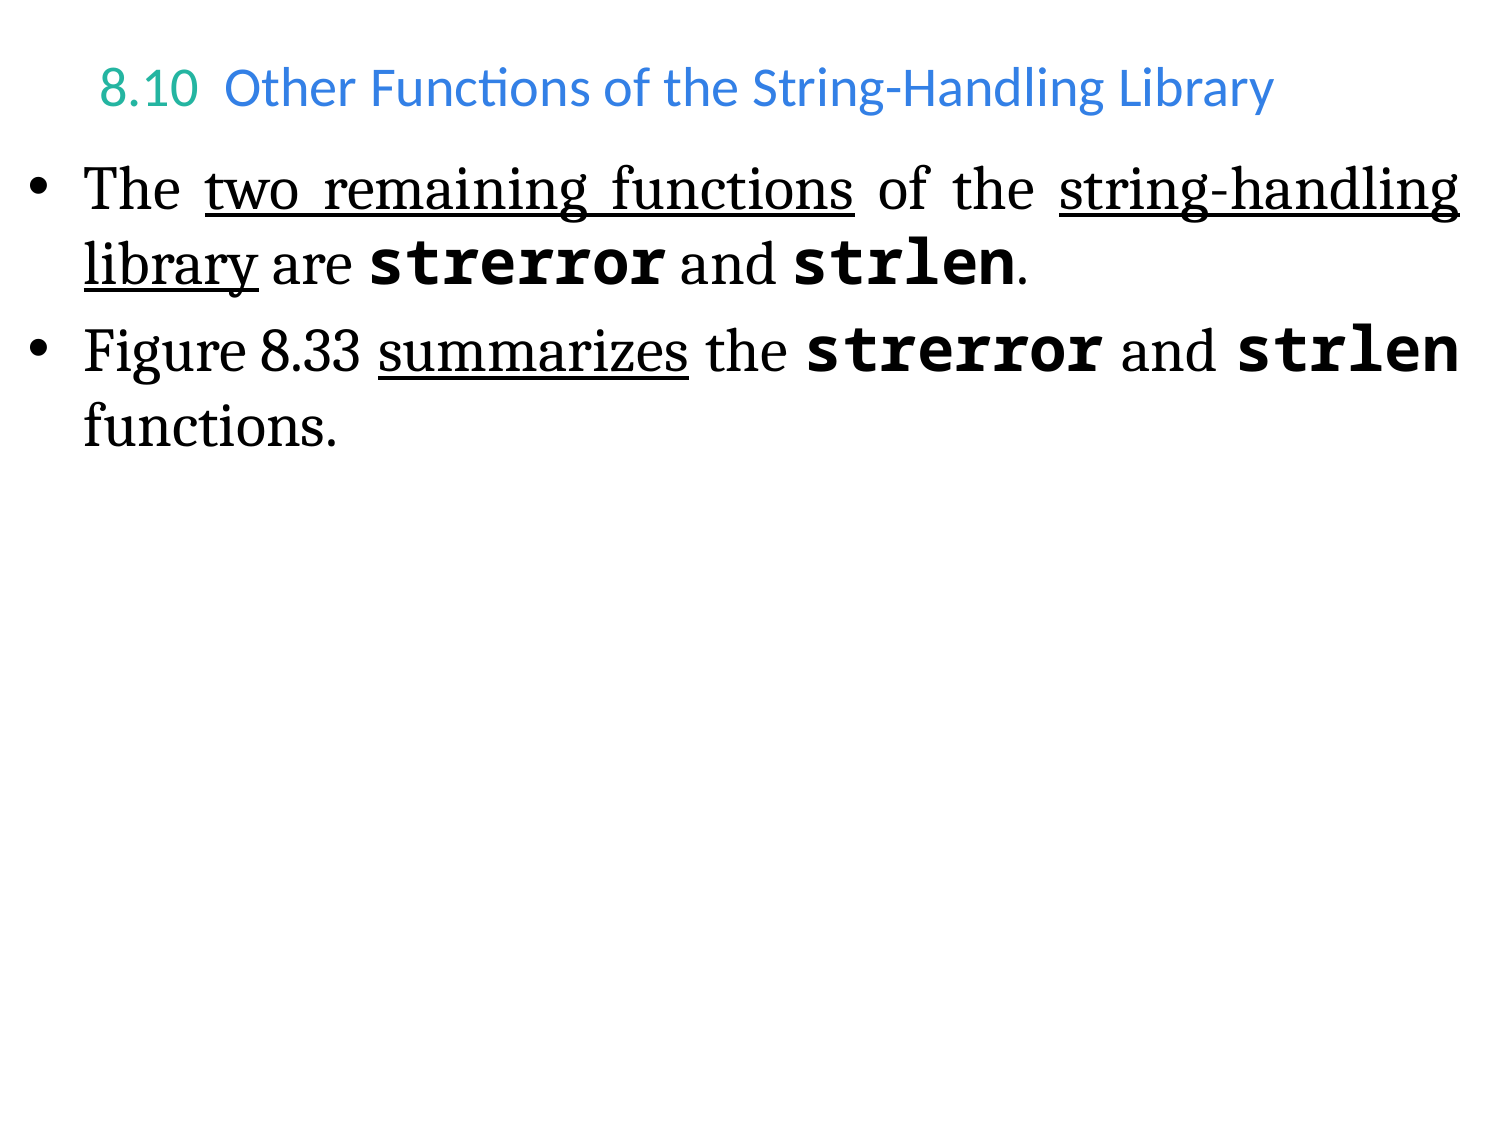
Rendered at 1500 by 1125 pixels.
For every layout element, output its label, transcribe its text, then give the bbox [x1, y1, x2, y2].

title 8.10 Other Functions of the String-Handling Library [12, 24, 1363, 139]
list The two remaining functions of the string-handling library are strerror and strlen. Figure 8.33 summarizes the strerror and strlen functions. [12, 139, 1475, 475]
